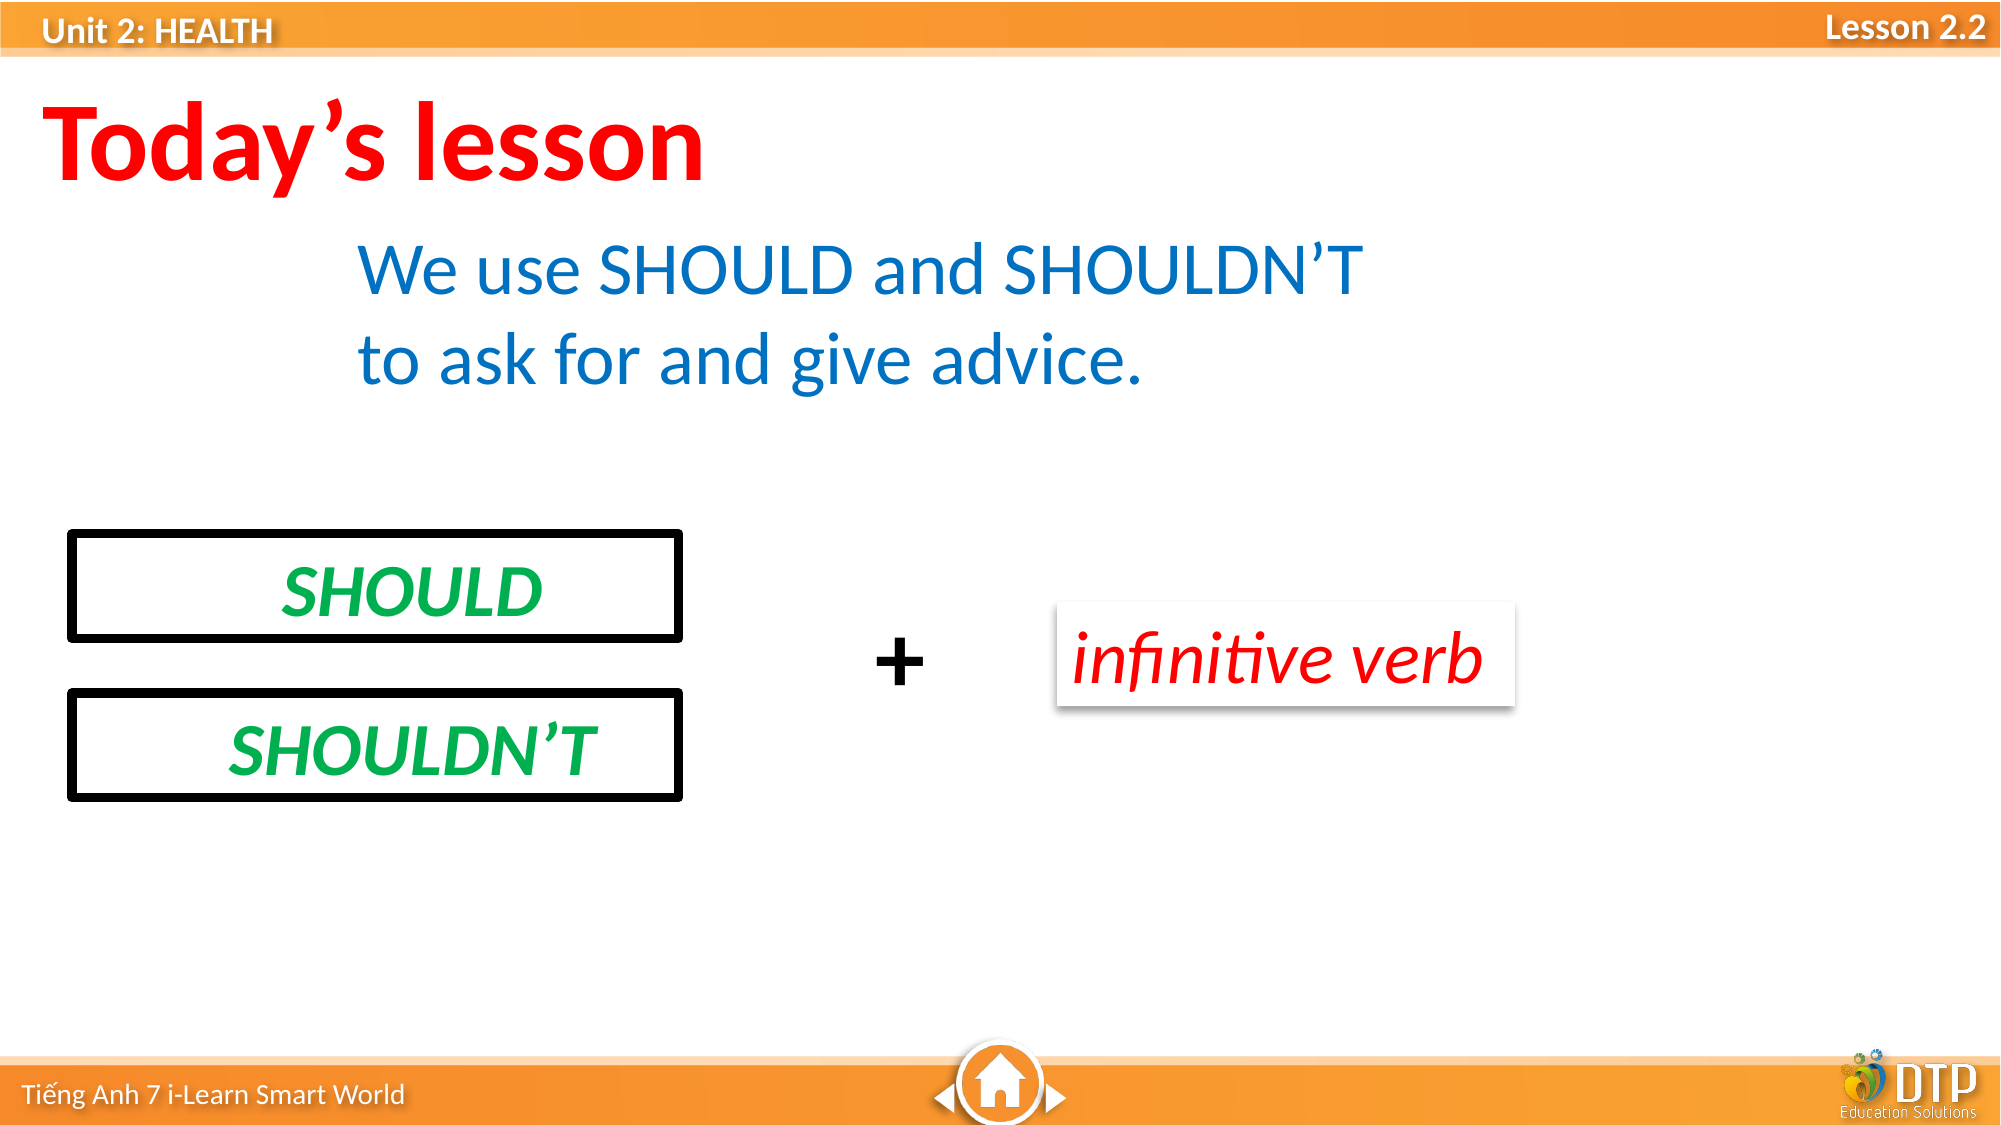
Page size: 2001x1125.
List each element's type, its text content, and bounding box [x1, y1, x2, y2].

text_box infinitive verb [1057, 601, 1515, 707]
text_box SHOULD [72, 533, 679, 639]
text_box SHOULDN’T [72, 692, 679, 798]
text_box We use SHOULD and SHOULDN’T to ask for and give advice. [342, 211, 1411, 407]
picture [0, 2, 2001, 1125]
text_box Today’s lesson [27, 60, 723, 211]
text_box + [773, 586, 1018, 722]
